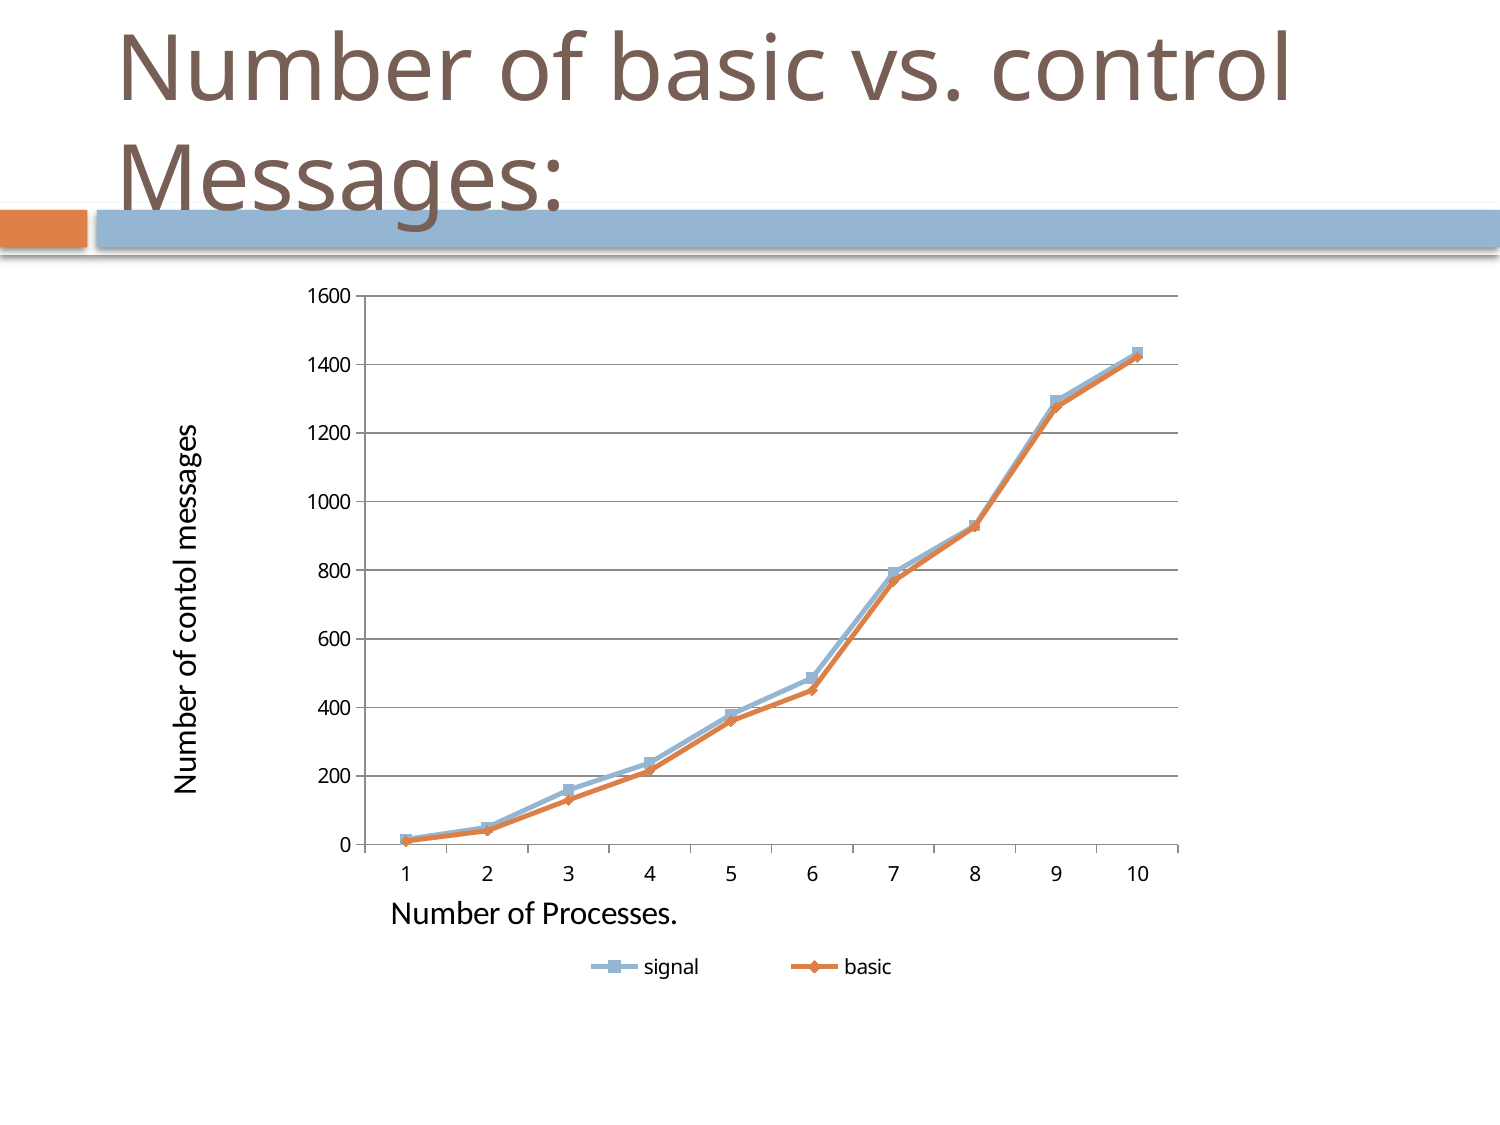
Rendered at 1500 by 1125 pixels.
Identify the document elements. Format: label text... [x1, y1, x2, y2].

title Number of basic vs. control Messages: [100, 37, 1439, 201]
chart [100, 262, 1439, 1001]
